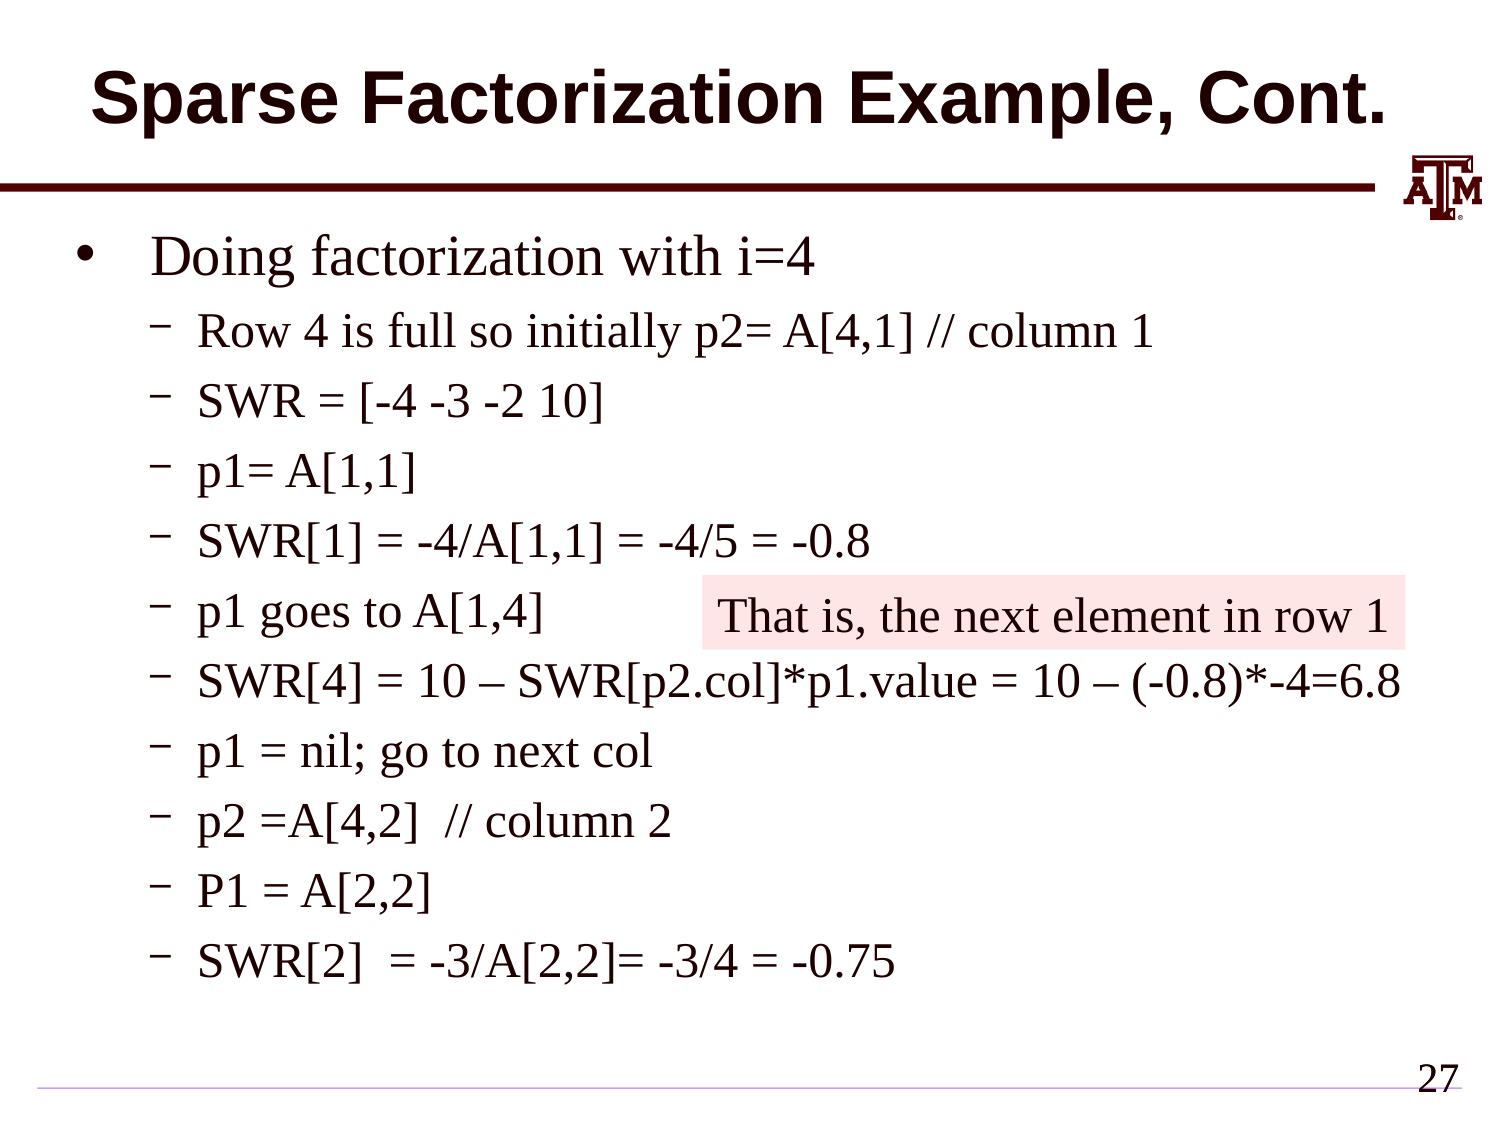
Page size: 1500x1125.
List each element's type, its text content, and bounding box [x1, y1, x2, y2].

picture [1392, 137, 1493, 238]
list Doing factorization with i=4 Row 4 is full so initially p2= A[4,1] // column 1 SWR = [-4 -3 -2 10] p1= A[1,1] SWR[1] = -4/A[1,1] = -4/5 = -0.8 p1 goes to A[1,4] SWR[4] = 10 – SWR[p2.col]*p1.value = 10 – (-0.8)*-4=6.8 p1 = nil; go to next col p2 =A[4,2] // column 2 P1 = A[2,2] SWR[2] = -3/A[2,2]= -3/4 = -0.75 [59, 209, 1475, 823]
title Sparse Factorization Example, Cont. [74, 11, 1463, 188]
text_box 26 [1162, 1037, 1475, 1113]
text_box That is, the next element in row 1 [702, 574, 1406, 650]
